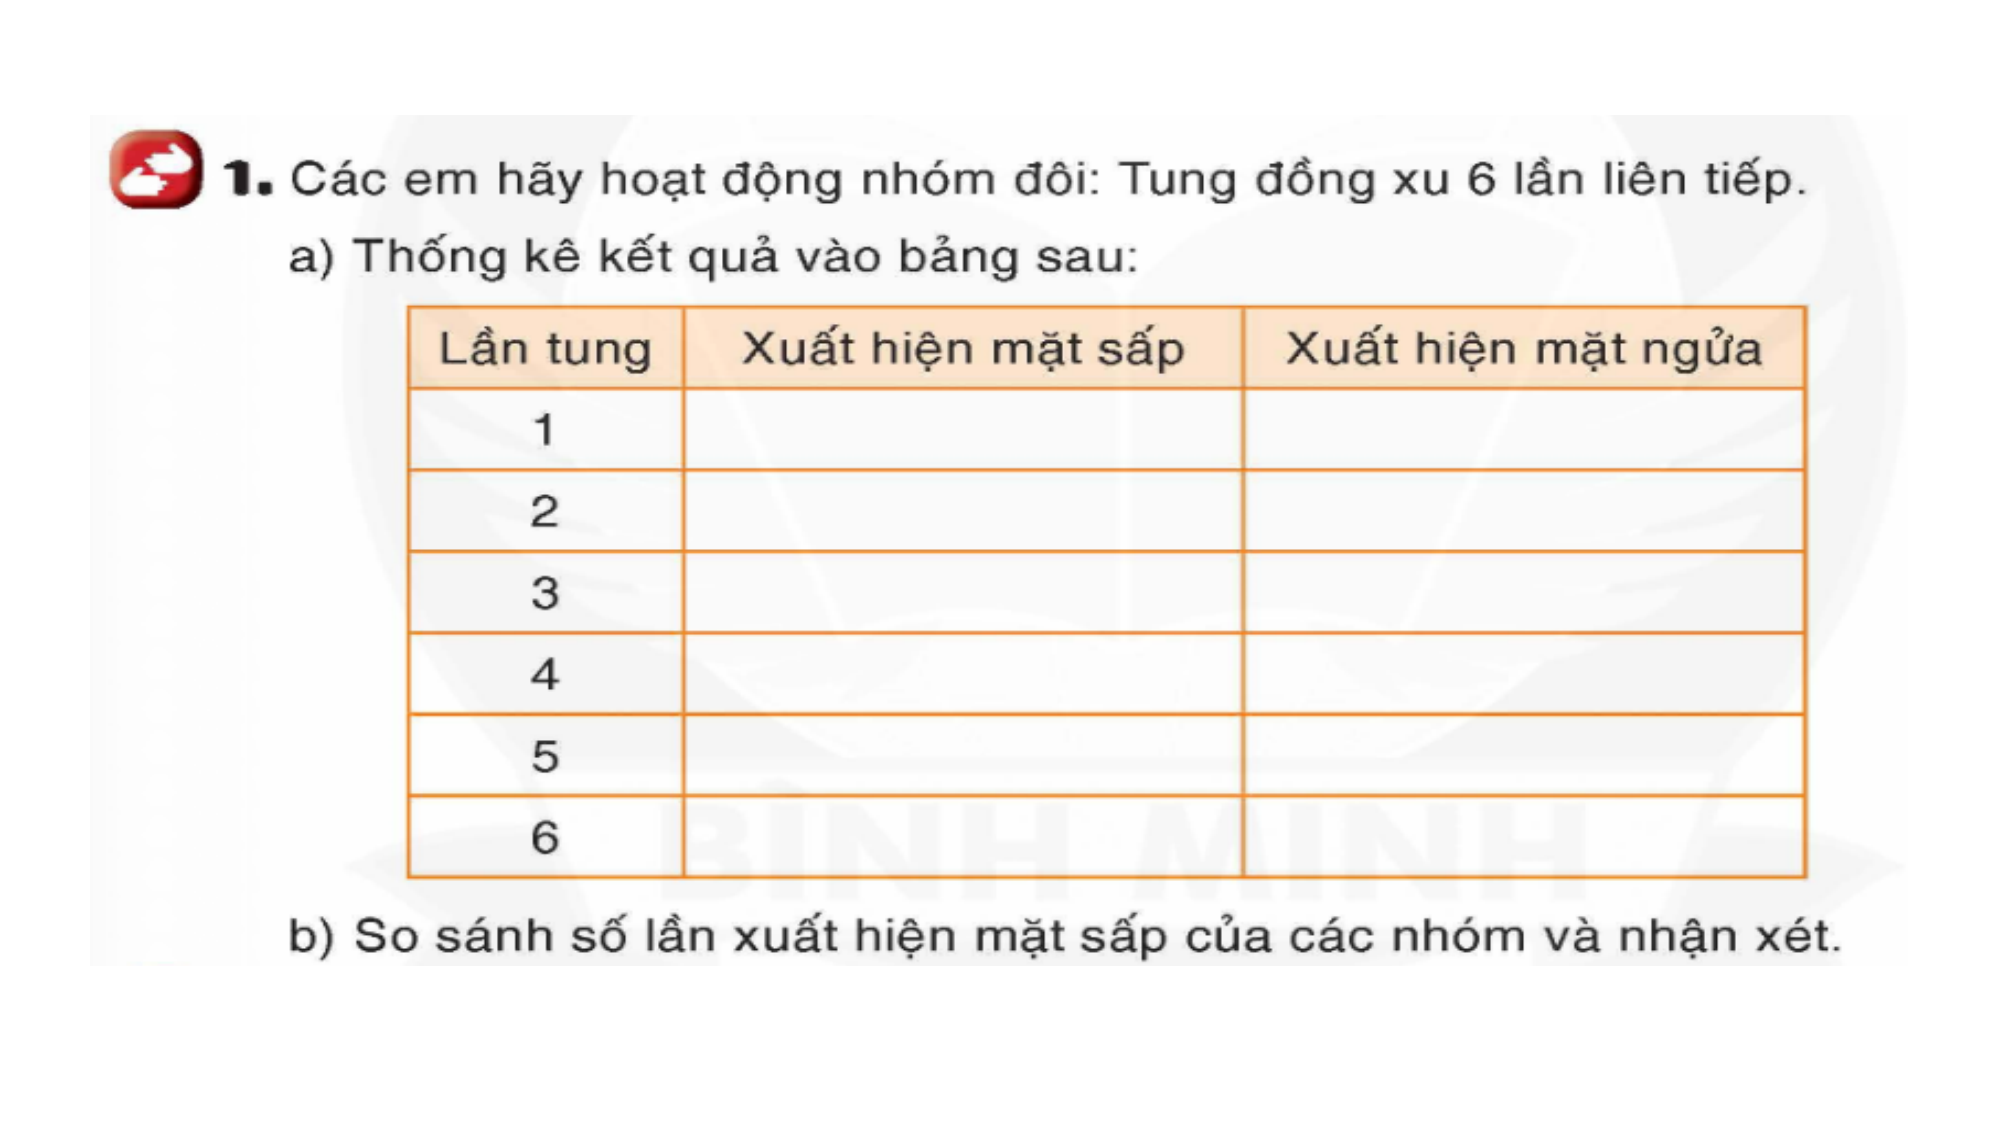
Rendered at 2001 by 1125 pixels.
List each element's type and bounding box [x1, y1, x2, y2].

picture [89, 115, 1908, 966]
